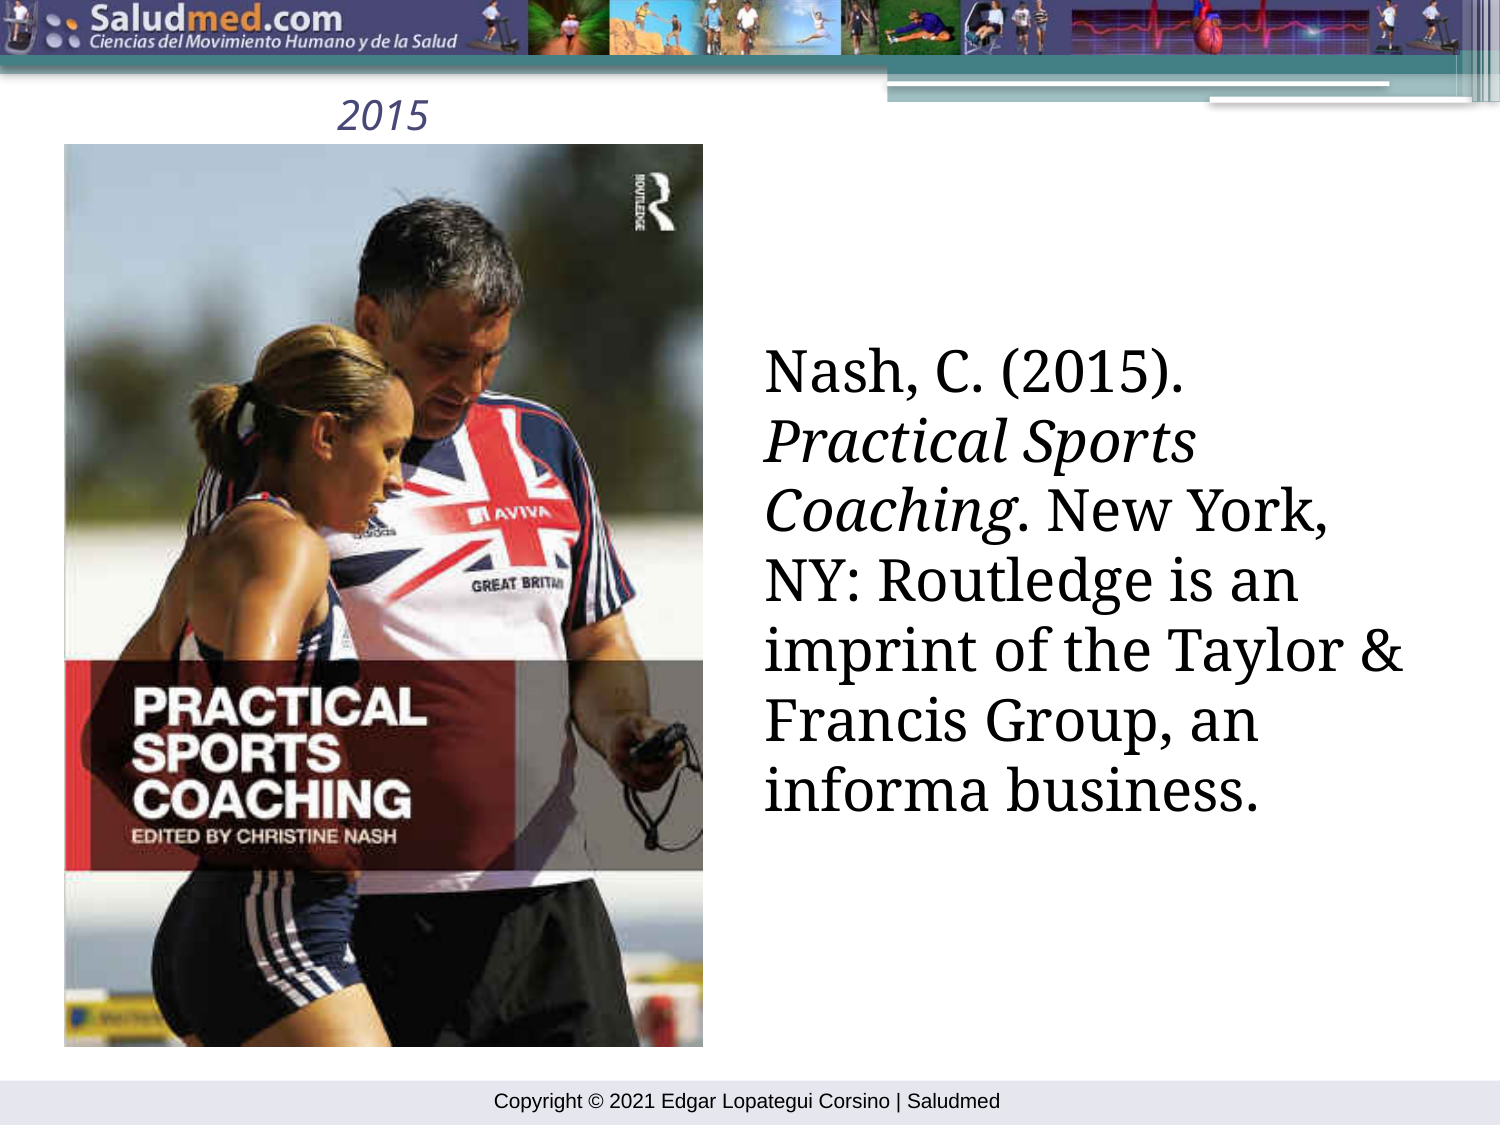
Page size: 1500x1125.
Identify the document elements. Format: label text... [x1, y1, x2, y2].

text_box 2015 [312, 89, 455, 138]
picture [64, 144, 703, 1048]
text_box Nash, C. (2015). Practical Sports Coaching. New York, NY: Routledge is an imprint of the Taylor & Francis Group, an informa business. [749, 326, 1447, 761]
picture [0, 0, 1460, 55]
